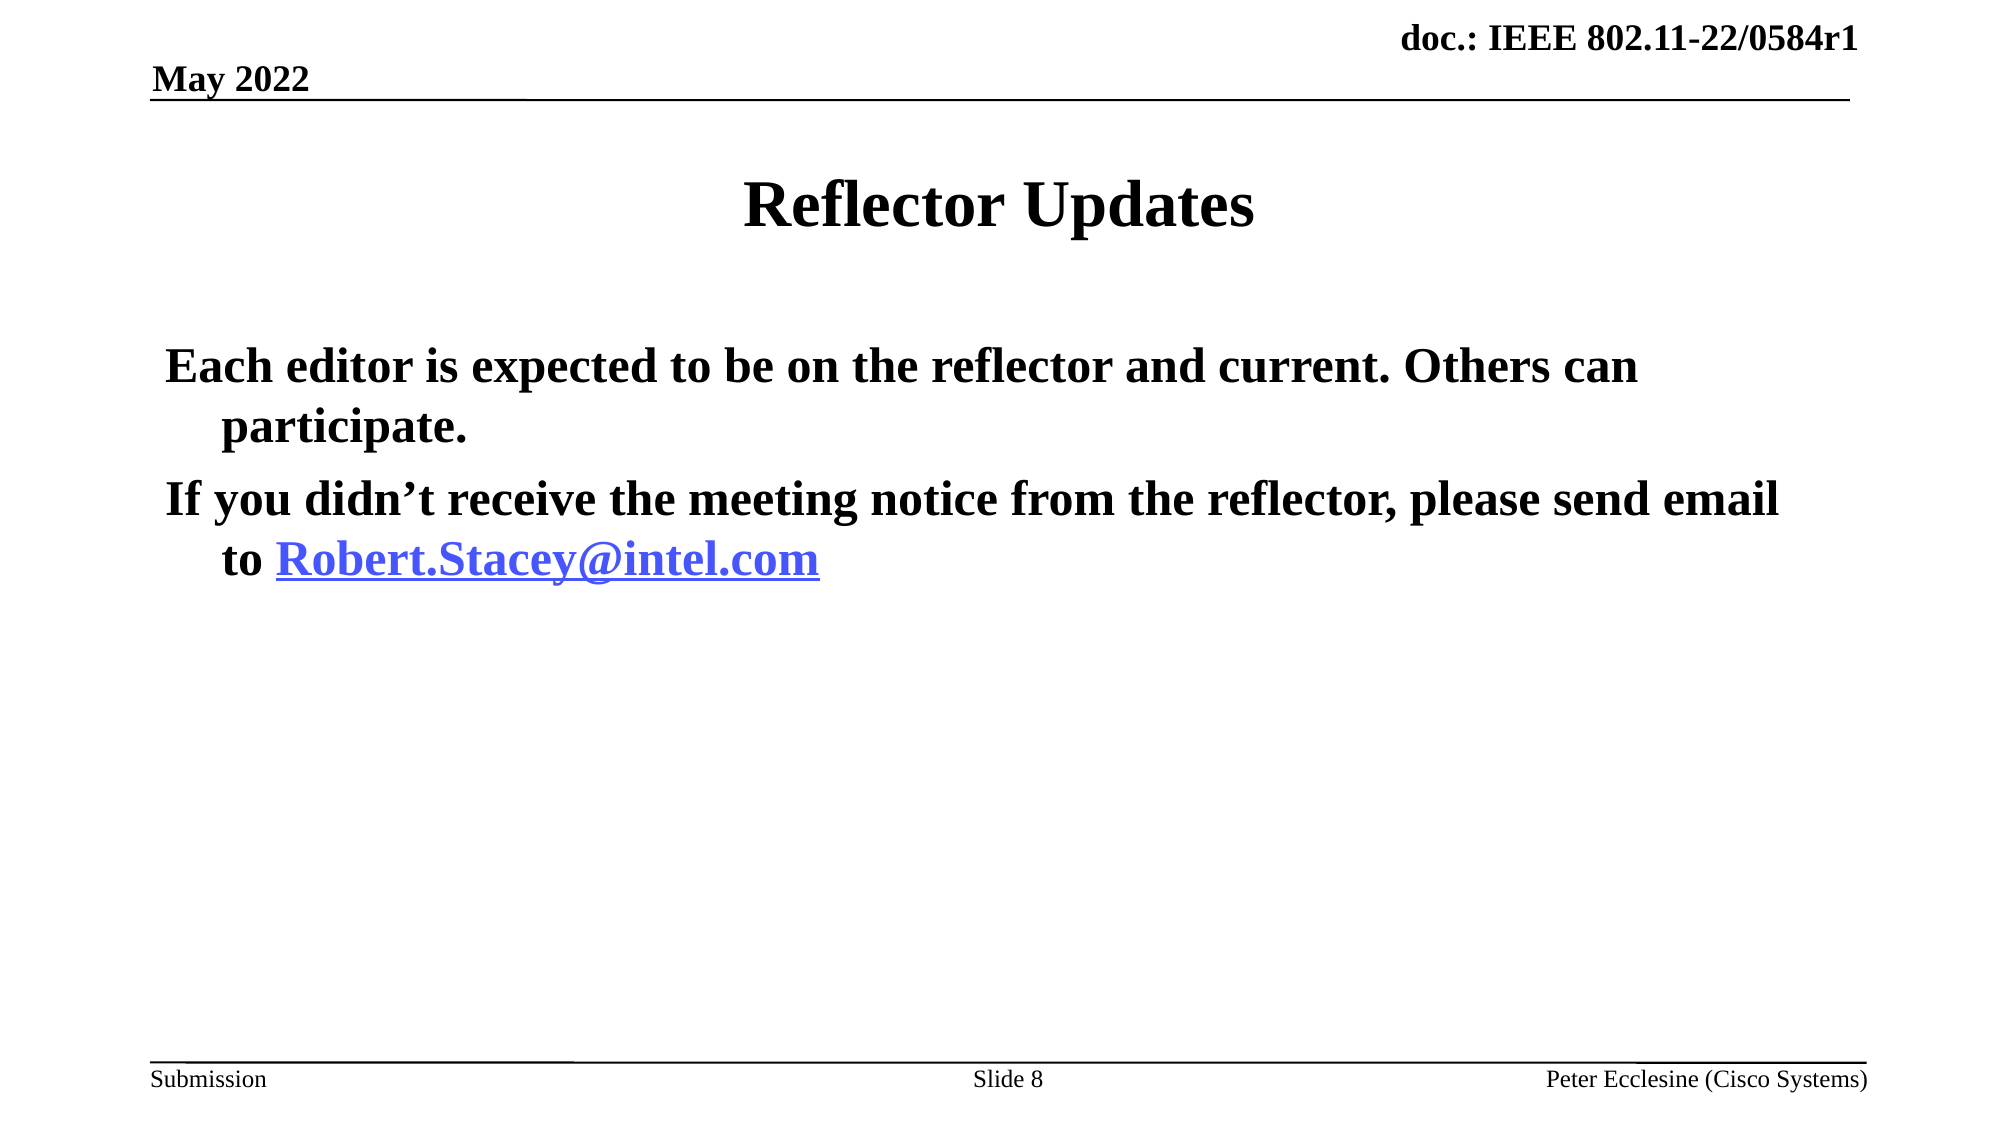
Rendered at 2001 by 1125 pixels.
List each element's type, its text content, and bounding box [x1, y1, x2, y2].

footer Peter Ecclesine (Cisco Systems) [1171, 1061, 1869, 1093]
list Each editor is expected to be on the reflector and current. Others can participate. If you didn’t receive the meeting notice from the reflector, please send email to Robert.Stacey@intel.com [149, 324, 1850, 1000]
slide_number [152, 54, 563, 100]
slide_number Slide 8 [950, 1061, 1067, 1123]
title Reflector Updates [149, 112, 1850, 288]
